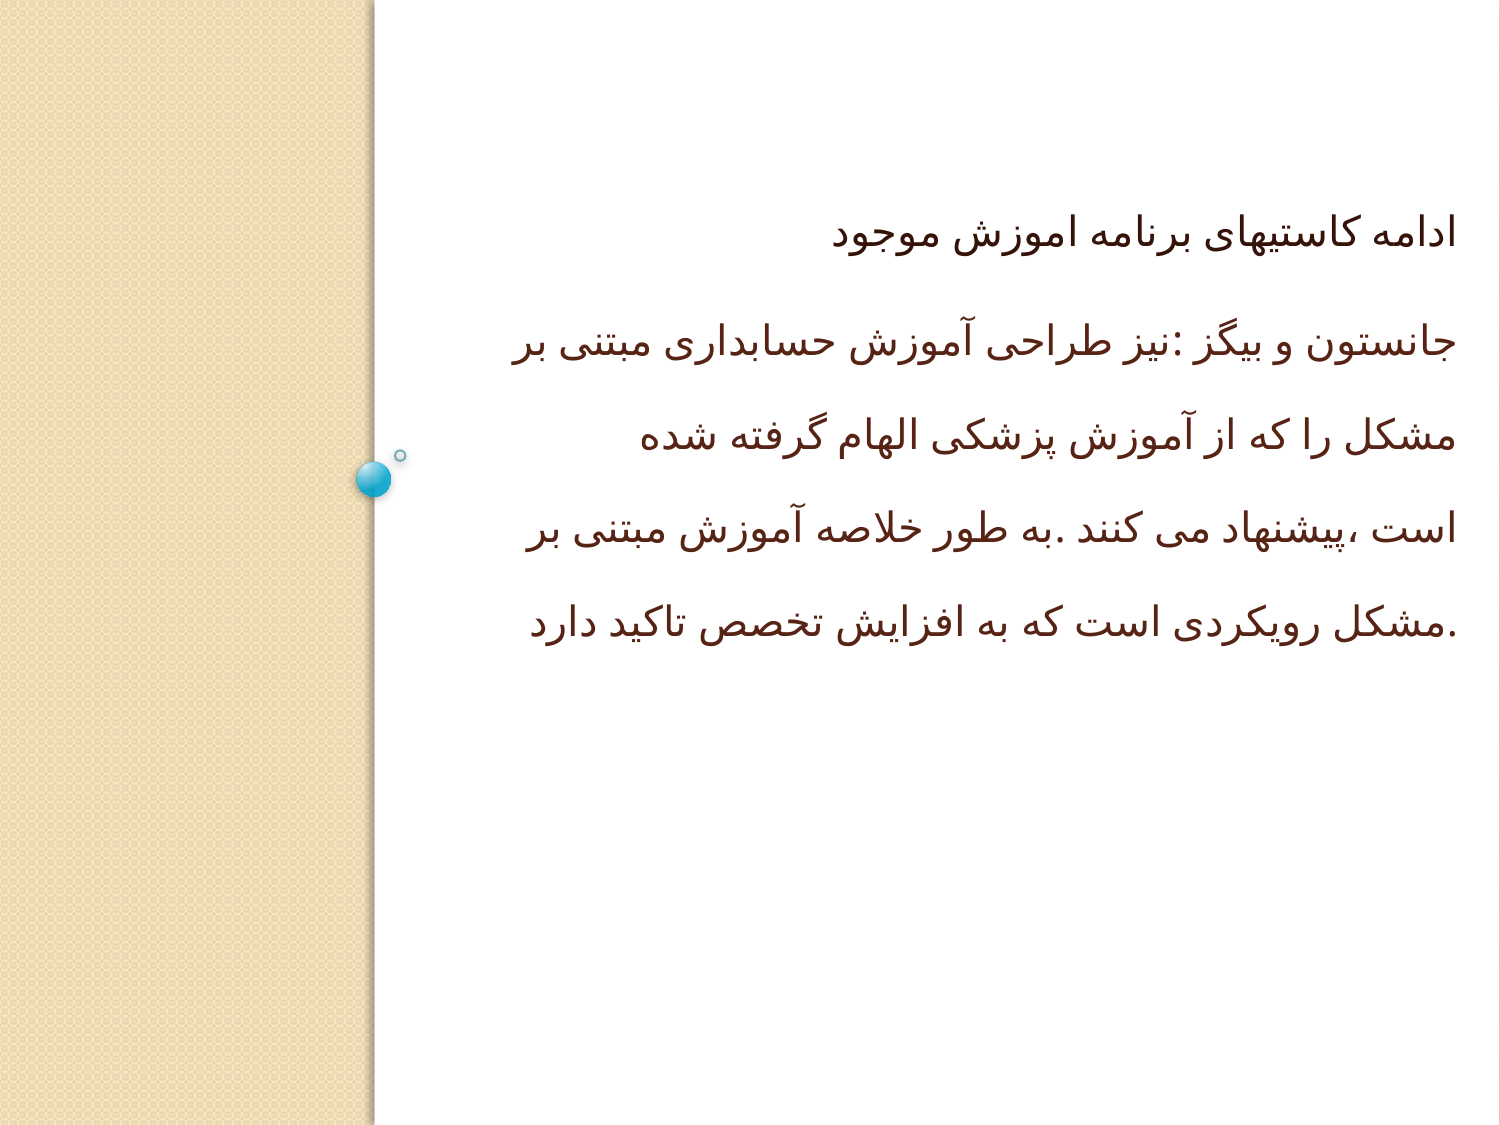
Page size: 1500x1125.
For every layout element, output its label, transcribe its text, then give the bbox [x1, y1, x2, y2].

list ادامه کاستیهای برنامه اموزش موجود [422, 174, 1473, 263]
title جانستون و بیگز :نیز طراحی آموزش حسابداری مبتنی بر مشکل را که از آموزش پزشکی الهام گرفته شده است ،پیشنهاد می کنند .به طور خلاصه آموزش مبتنی بر مشکل رویکردی است که به افزایش تخصص تاکید دارد. [422, 263, 1473, 802]
